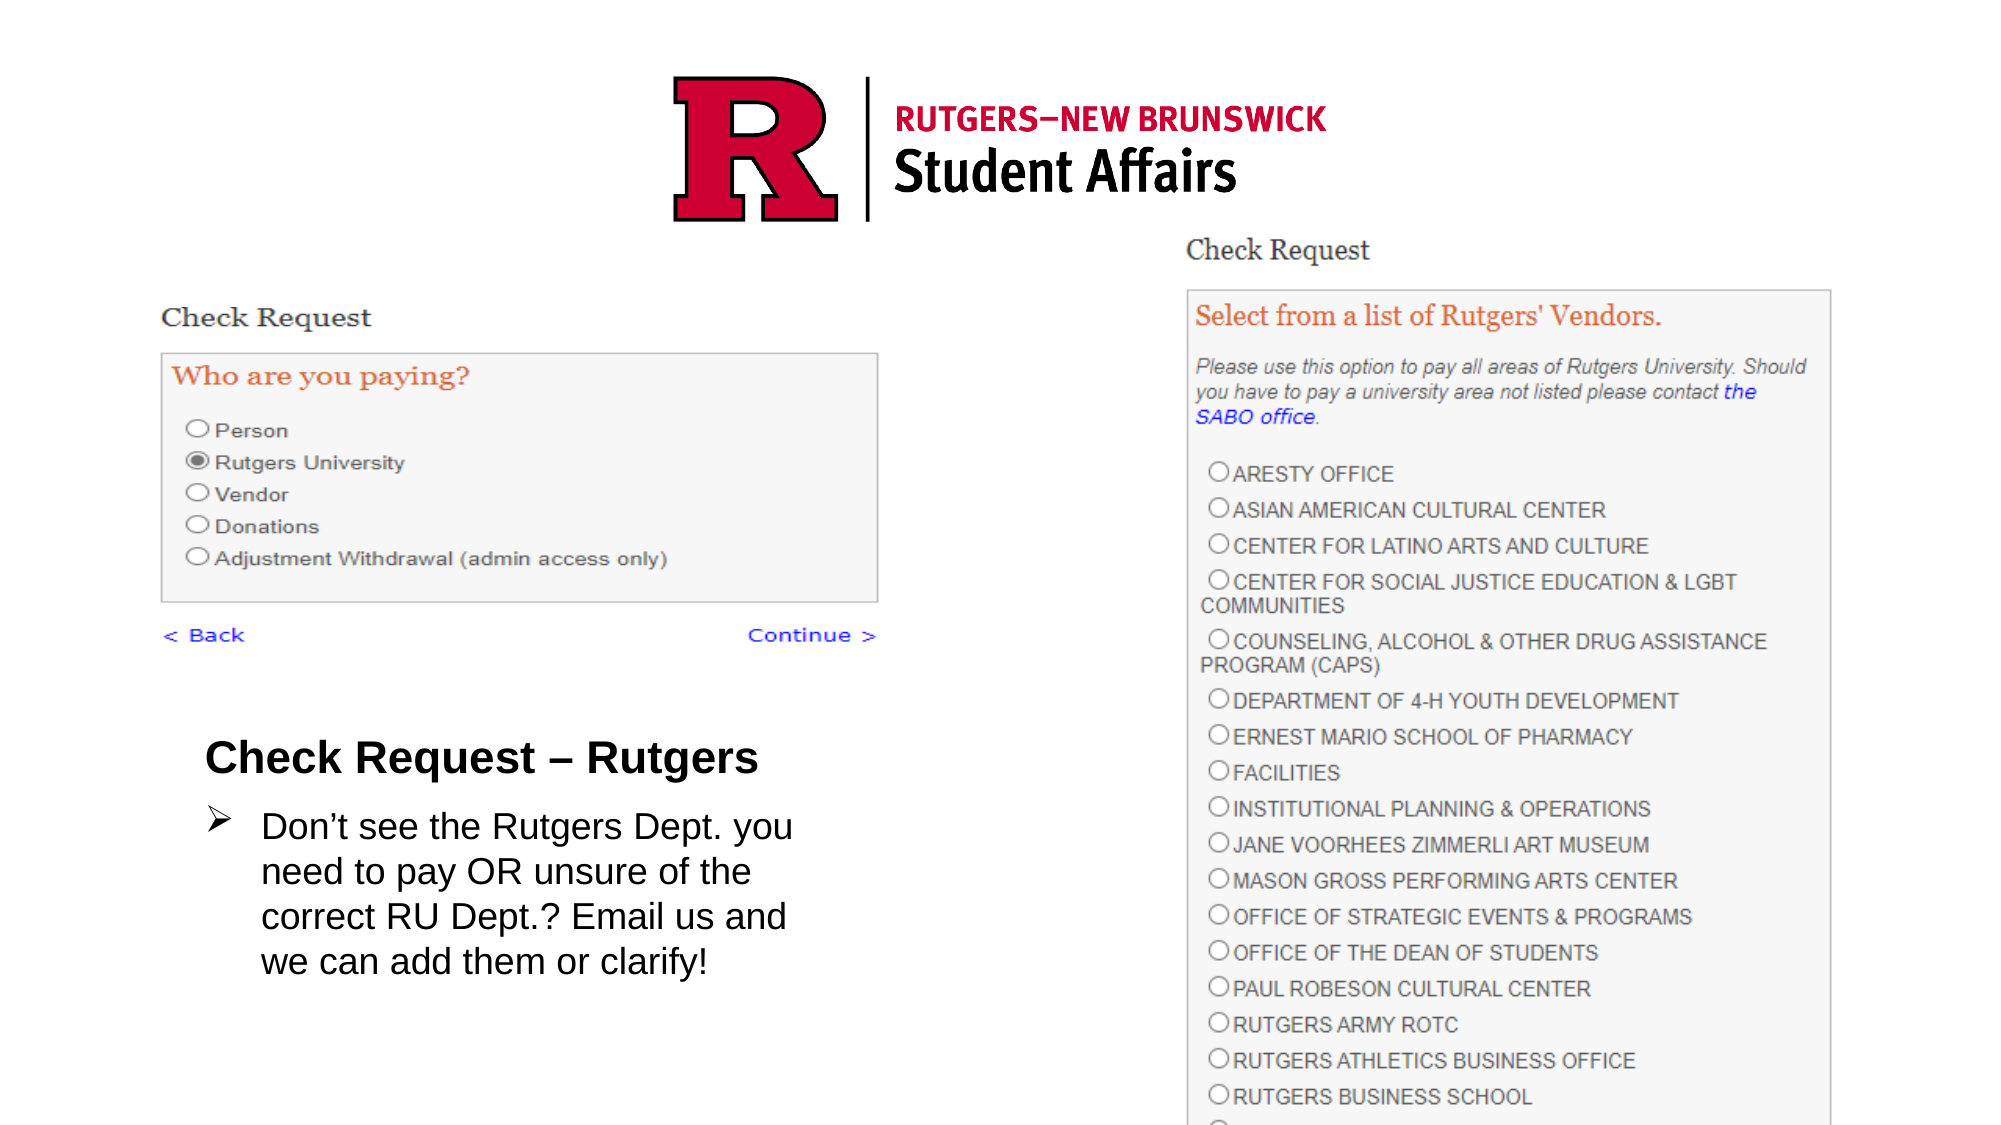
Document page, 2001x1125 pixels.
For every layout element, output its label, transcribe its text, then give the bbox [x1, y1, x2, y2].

picture [1173, 227, 1875, 1125]
text_box Check Request – Rutgers Don’t see the Rutgers Dept. you need to pay OR unsure of the correct RU Dept.? Email us and we can add them or clarify! [189, 721, 840, 1034]
picture [145, 307, 922, 721]
picture [673, 76, 1327, 222]
